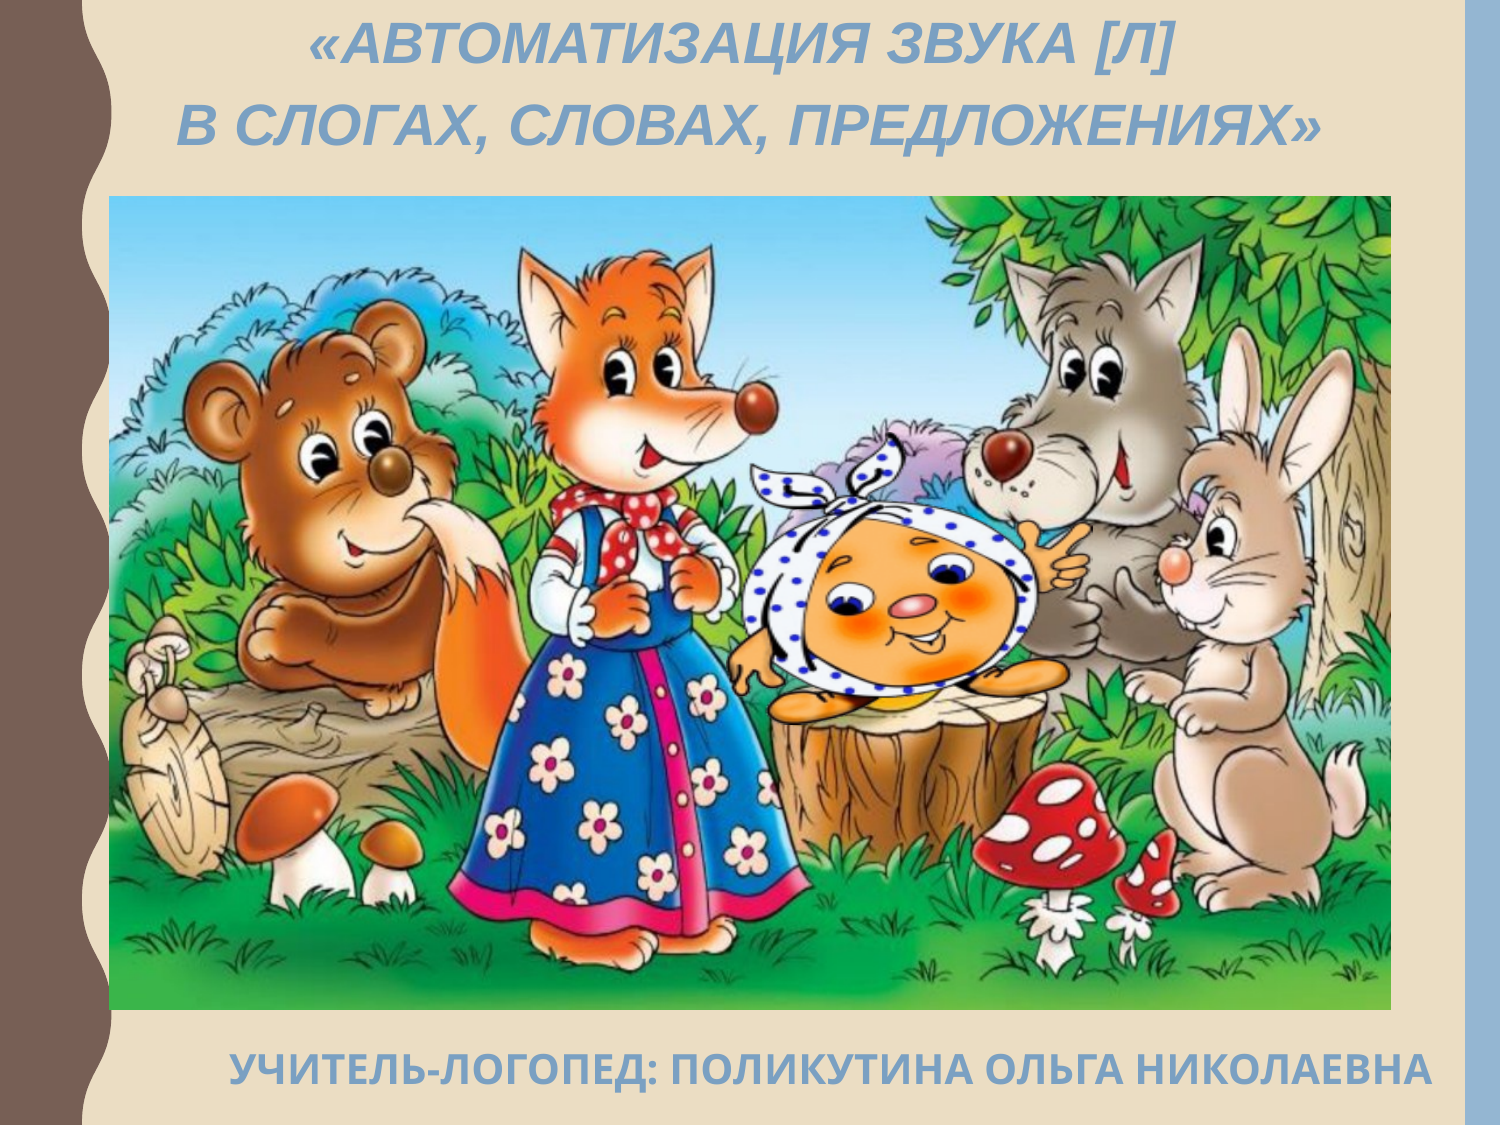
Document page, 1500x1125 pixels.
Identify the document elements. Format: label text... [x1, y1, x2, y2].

text_box Учитель-логопед: Поликутина Ольга Николаевна [214, 1035, 1448, 1100]
picture [109, 196, 1391, 1010]
text_box «Автоматизация звука [л] в слогах, словах, предложениях» [0, 0, 1500, 1125]
